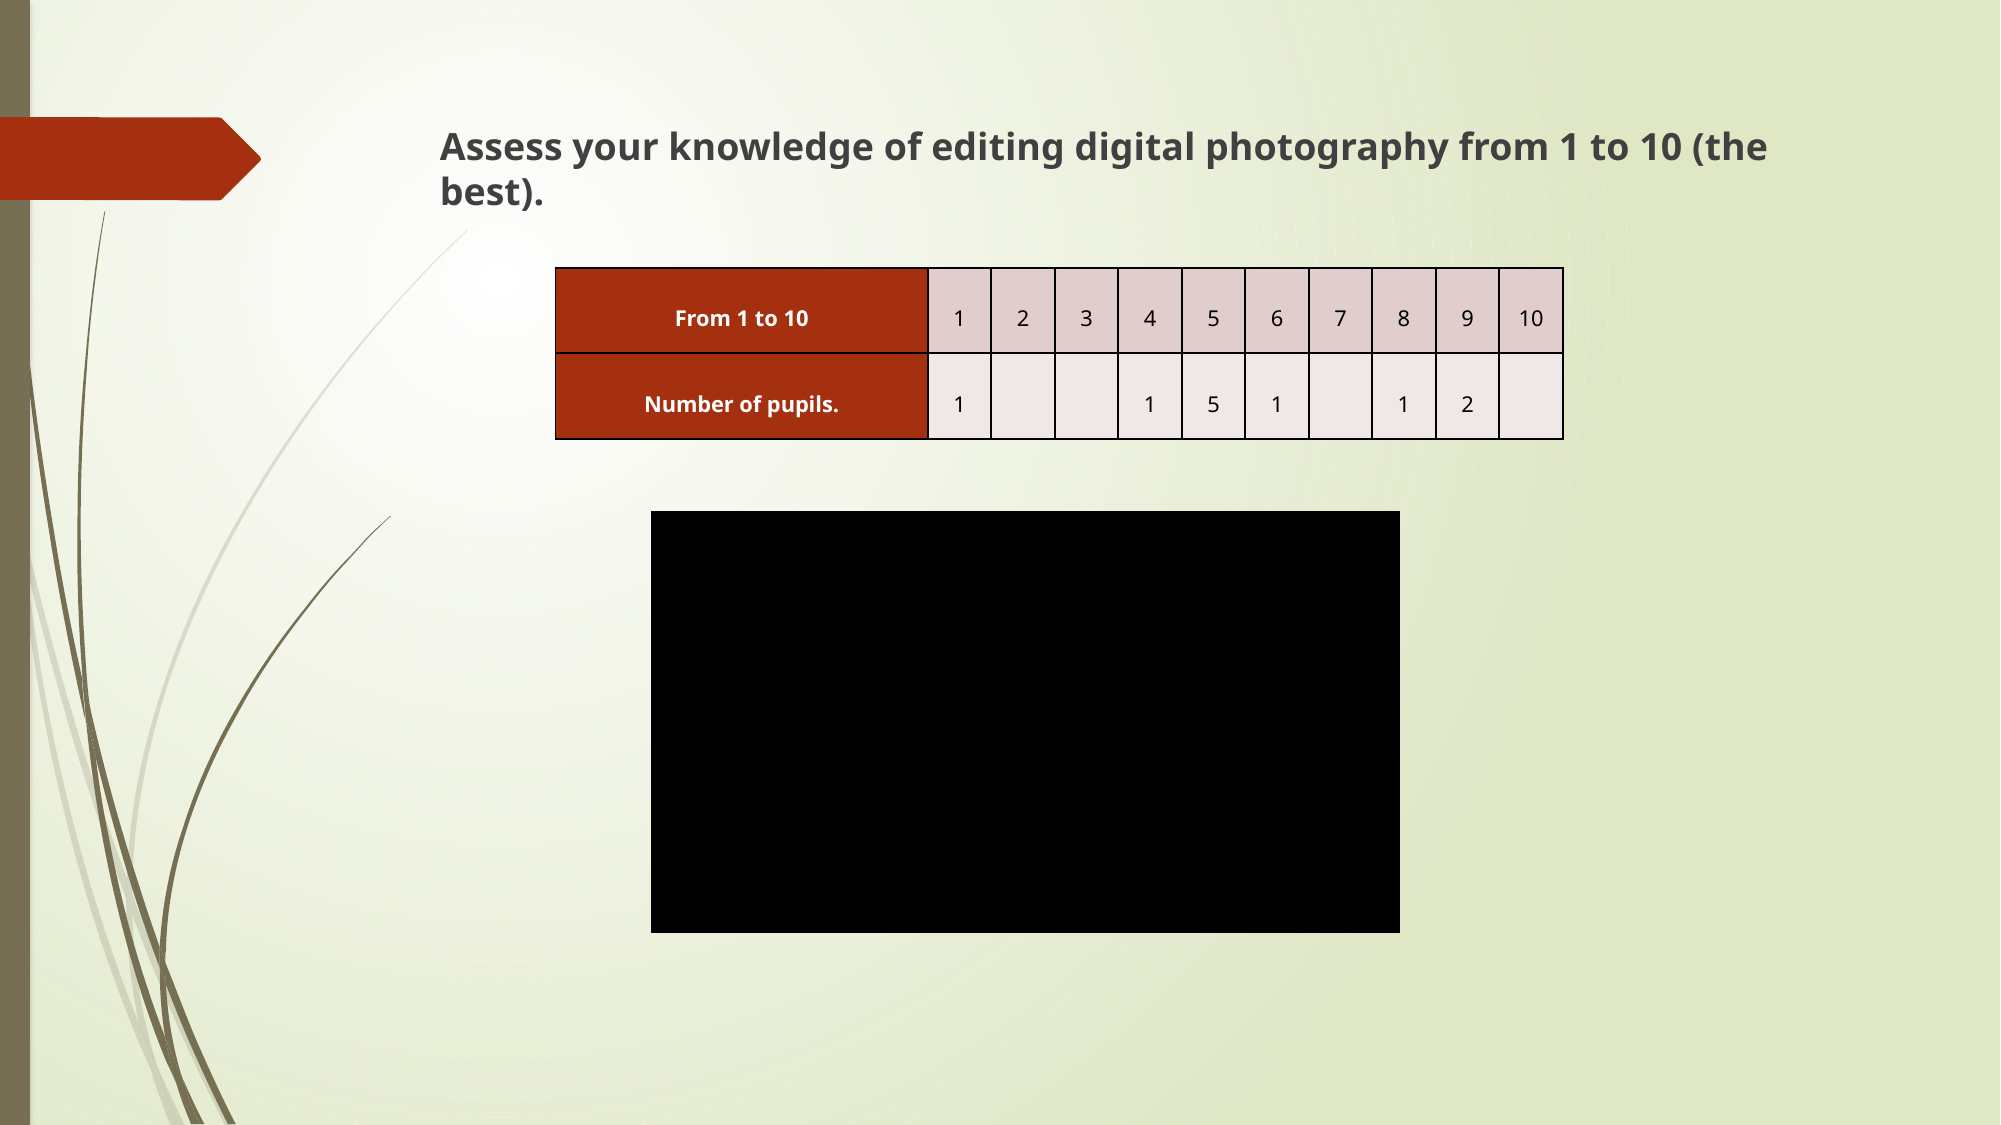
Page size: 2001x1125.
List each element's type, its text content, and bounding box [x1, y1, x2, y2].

table_header 2 [992, 269, 1054, 352]
table_cell 1 [1246, 354, 1308, 438]
table_cell [1056, 354, 1117, 438]
table_cell [1310, 354, 1371, 438]
table_header 8 [1373, 269, 1435, 352]
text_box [649, 510, 1401, 934]
table_cell Number of pupils. [556, 354, 927, 438]
table_cell 2 [1437, 354, 1498, 438]
table_header 7 [1310, 269, 1371, 352]
table_header 1 [929, 269, 990, 352]
table_cell 5 [1183, 354, 1244, 438]
table_cell 1 [1373, 354, 1435, 438]
table_cell [1500, 354, 1562, 438]
table_header 4 [1119, 269, 1181, 352]
list Assess your knowledge of editing digital photography from 1 to 10 (the best). [424, 115, 1888, 970]
table_cell [992, 354, 1054, 438]
table_header From 1 to 10 [556, 269, 927, 352]
table_header 10 [1500, 269, 1562, 352]
table_cell 1 [929, 354, 990, 438]
table_header 3 [1056, 269, 1117, 352]
table_header 5 [1183, 269, 1244, 352]
table_header 9 [1437, 269, 1498, 352]
table_cell 1 [1119, 354, 1181, 438]
table_header 6 [1246, 269, 1308, 352]
